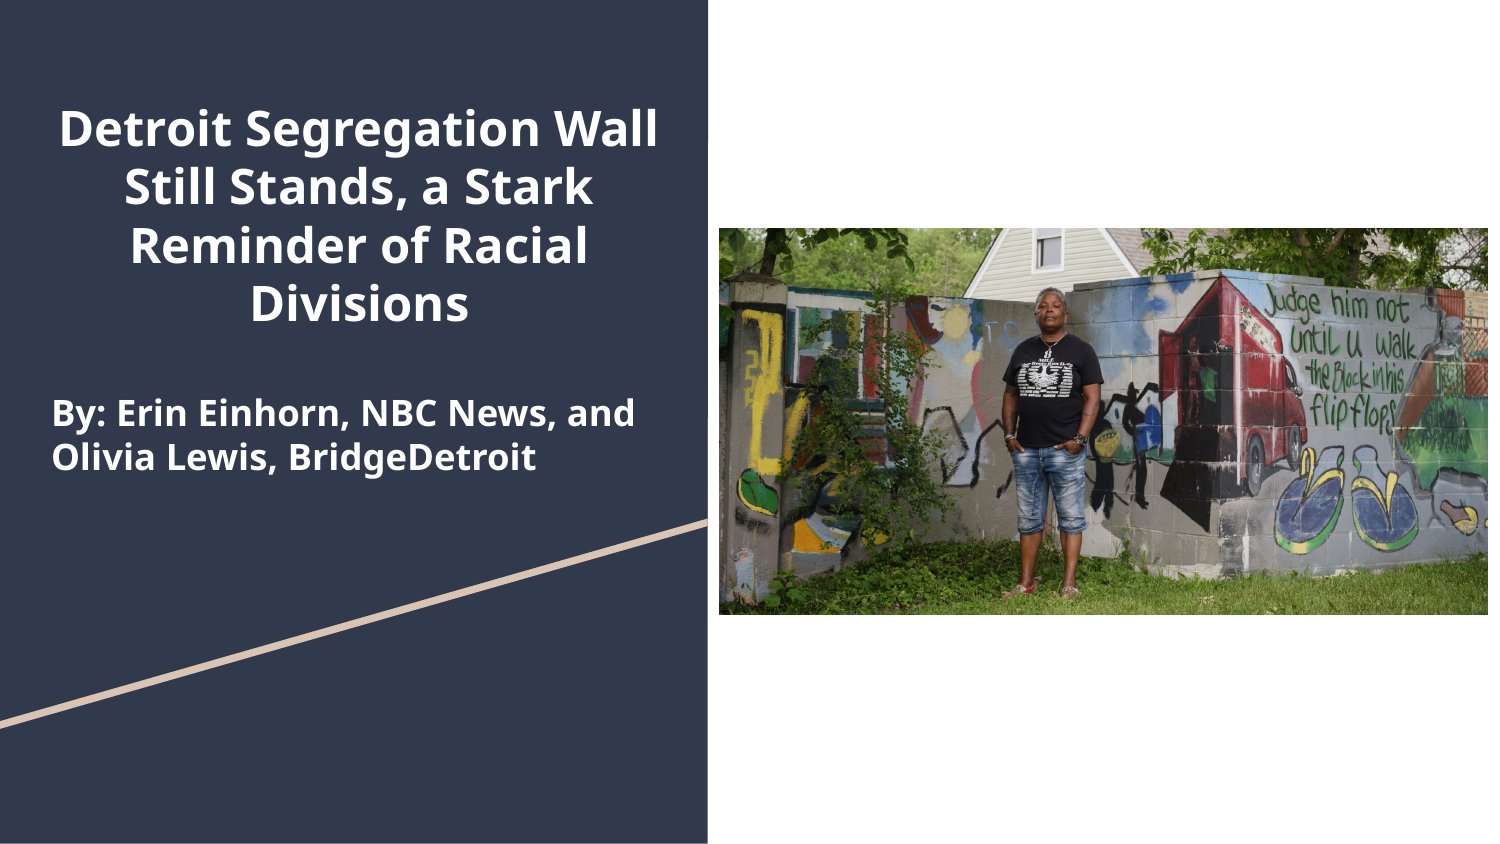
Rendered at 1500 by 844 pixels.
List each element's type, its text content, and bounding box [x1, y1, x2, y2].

picture [718, 228, 1488, 615]
title Detroit Segregation Wall Still Stands, a Stark Reminder of Racial Divisions By: Erin Einhorn, NBC News, and Olivia Lewis, BridgeDetroit [36, 82, 684, 494]
